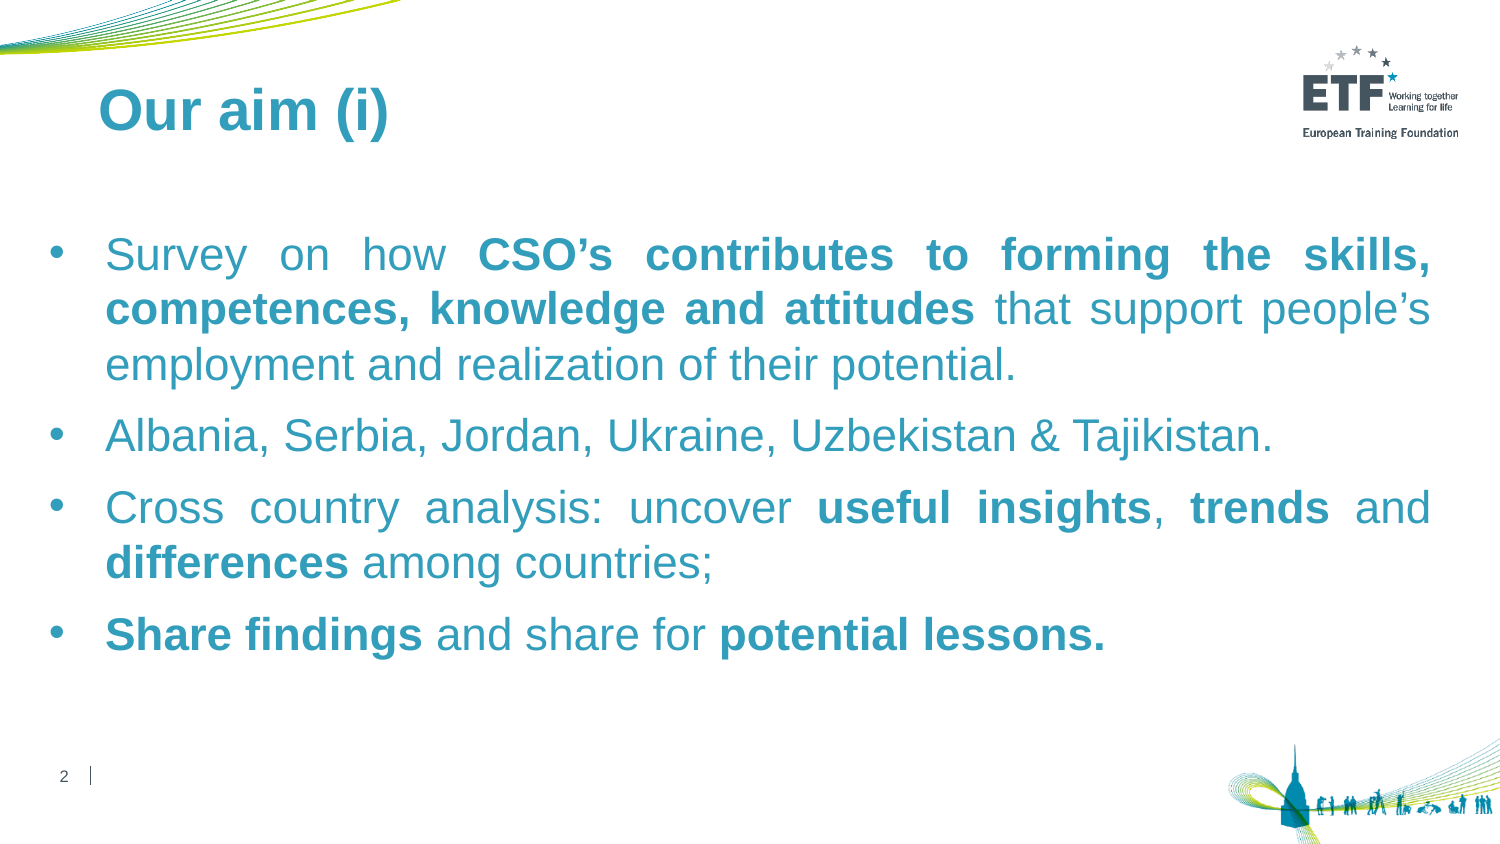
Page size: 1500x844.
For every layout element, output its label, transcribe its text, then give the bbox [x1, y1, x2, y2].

slide_number 2 [44, 759, 110, 792]
text_box Our aim (i) [83, 98, 1397, 154]
picture [0, 0, 431, 103]
picture [1218, 723, 1500, 844]
picture [1279, 9, 1482, 174]
footer Survey on how CSO’s contributes to forming the skills, competences, knowledge and attitudes that support people’s employment and realization of their potential. Albania, Serbia, Jordan, Ukraine, Uzbekistan & Tajikistan. Cross country analysis: uncover useful insights, trends and differences among countries; Share findings and share for potential lessons. [33, 143, 1447, 740]
